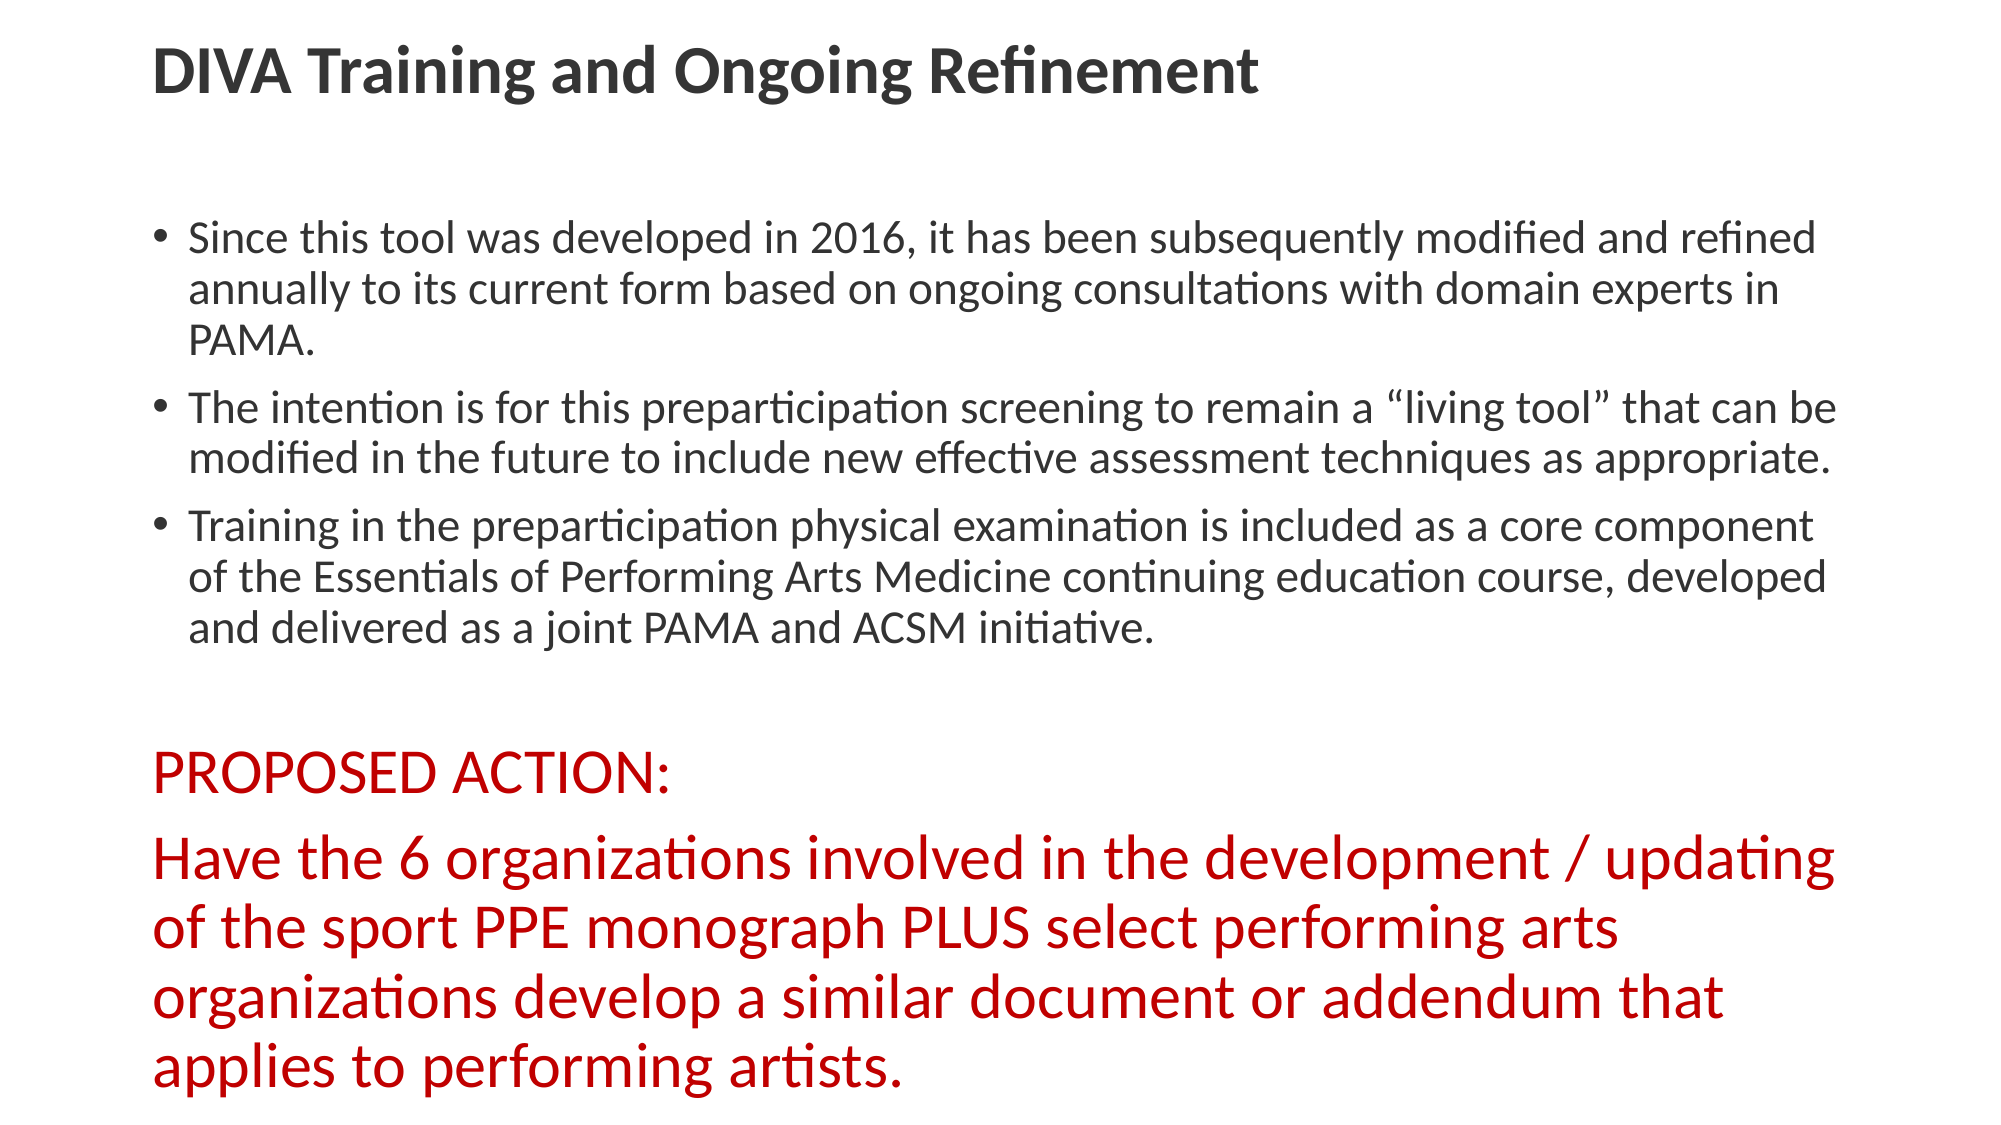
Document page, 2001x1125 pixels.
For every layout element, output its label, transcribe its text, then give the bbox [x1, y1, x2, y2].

title DIVA Training and Ongoing Refinement [137, 26, 1863, 199]
list Since this tool was developed in 2016, it has been subsequently modified and refined annually to its current form based on ongoing consultations with domain experts in PAMA. The intention is for this preparticipation screening to remain a “living tool” that can be modified in the future to include new effective assessment techniques as appropriate. Training in the preparticipation physical examination is included as a core component of the Essentials of Performing Arts Medicine continuing education course, developed and delivered as a joint PAMA and ACSM initiative. PROPOSED ACTION: Have the 6 organizations involved in the development / updating of the sport PPE monograph PLUS select performing arts organizations develop a similar document or addendum that applies to performing artists. [137, 205, 1863, 1125]
